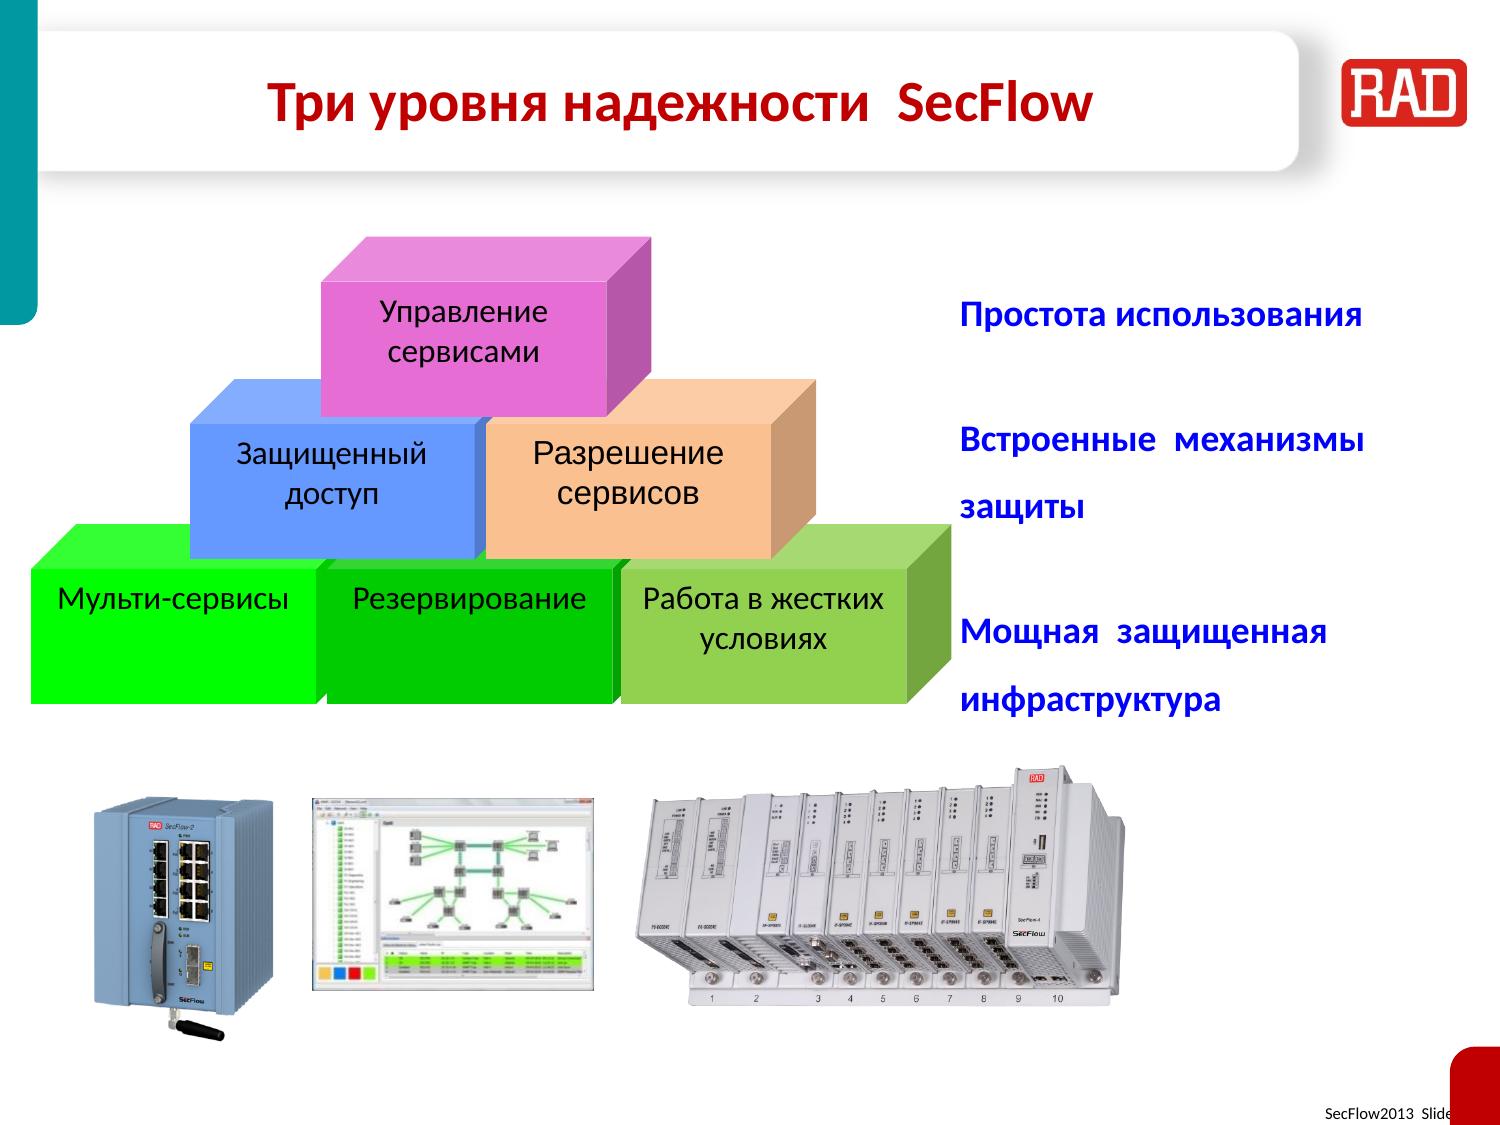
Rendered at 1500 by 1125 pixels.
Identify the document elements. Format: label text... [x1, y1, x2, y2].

picture [312, 798, 594, 992]
picture [630, 763, 1128, 1012]
title Три уровня надежности SecFlow [25, 50, 1337, 157]
picture [38, 0, 1467, 216]
text_box Простота использования Встроенные механизмы защиты Мощная защищенная инфраструктура [957, 259, 1500, 640]
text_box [30, 236, 952, 705]
picture [90, 792, 278, 1044]
